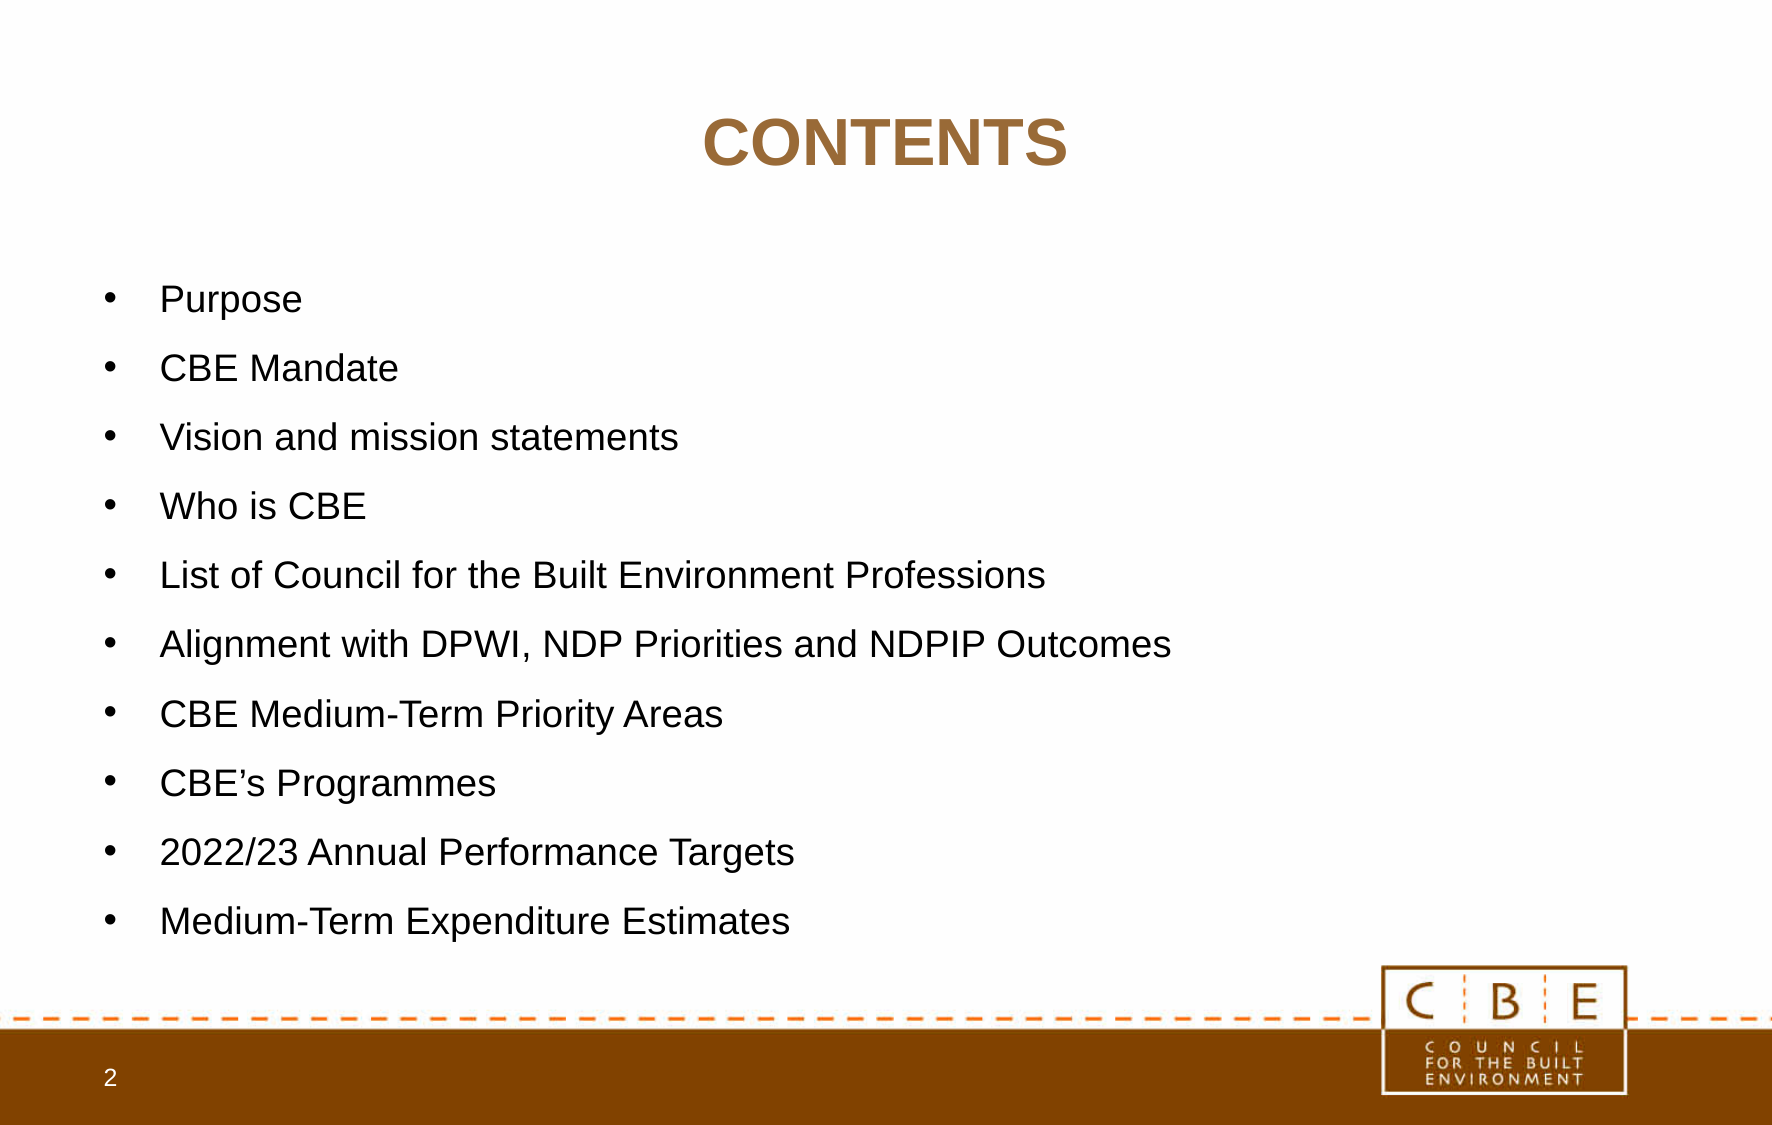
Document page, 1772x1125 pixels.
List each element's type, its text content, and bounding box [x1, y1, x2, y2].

picture [0, 0, 1772, 1125]
slide_number 2 [88, 1046, 503, 1107]
title CONTENTS [88, 45, 1684, 233]
list Purpose CBE Mandate Vision and mission statements Who is CBE List of Council for the Built Environment Professions Alignment with DPWI, NDP Priorities and NDPIP Outcomes CBE Medium-Term Priority Areas CBE’s Programmes 2022/23 Annual Performance Targets Medium-Term Expenditure Estimates [88, 243, 1684, 953]
